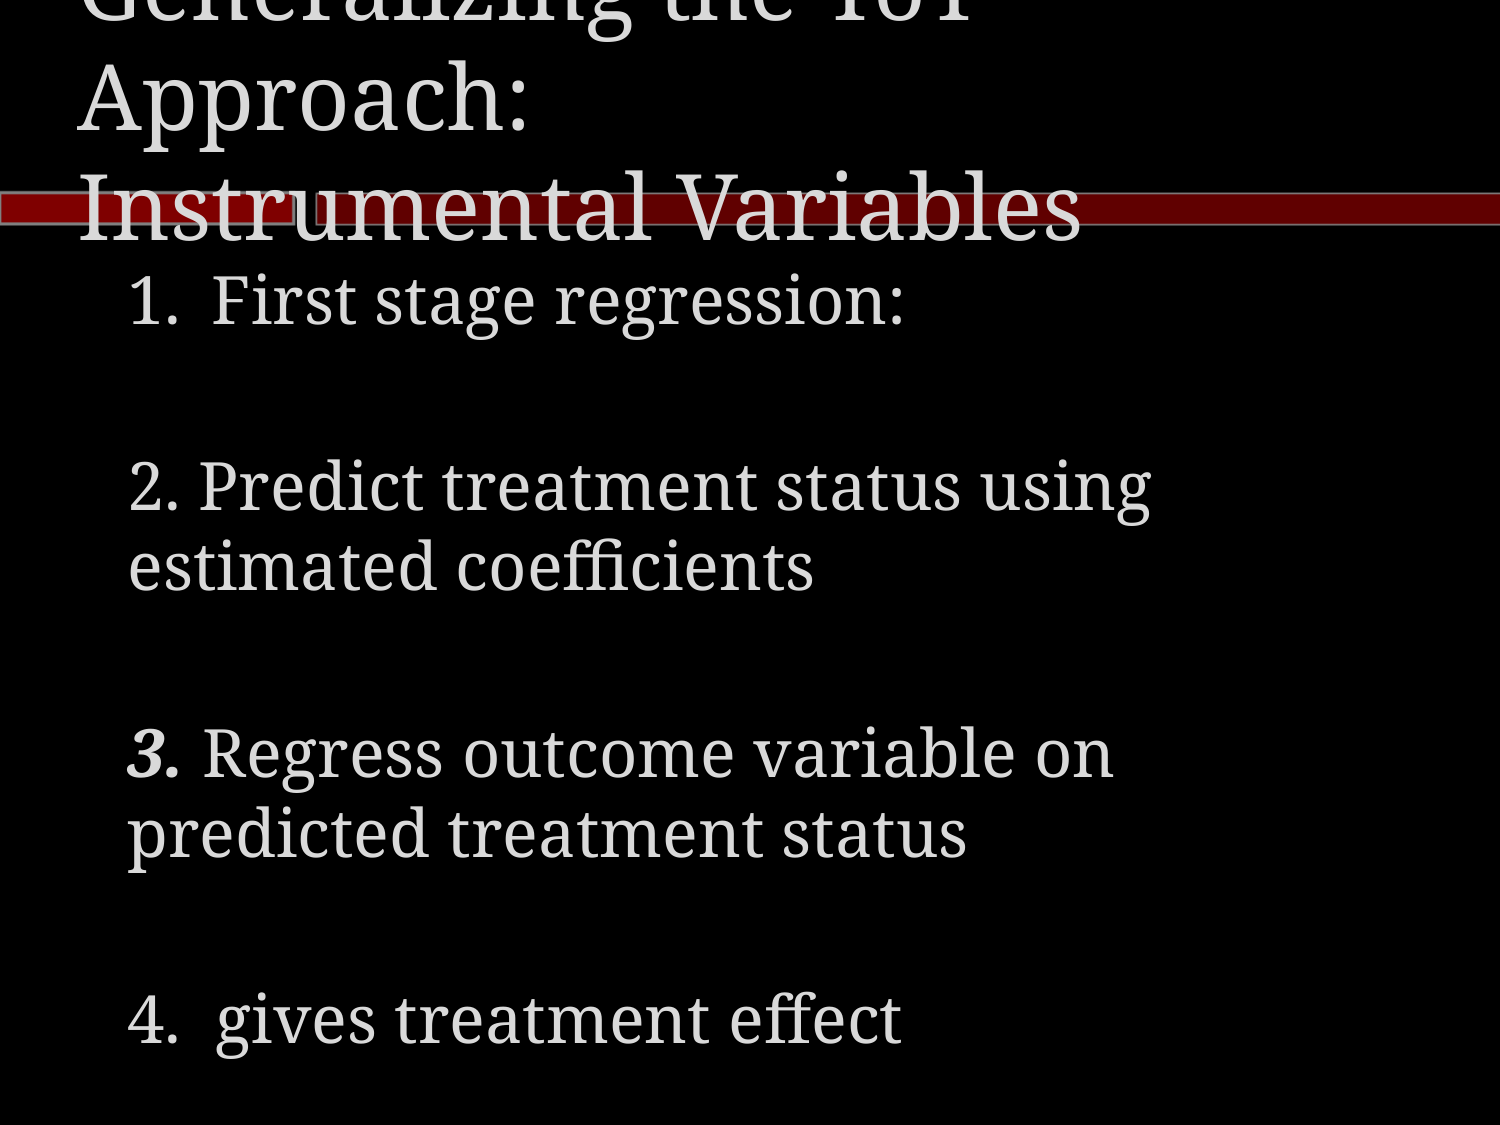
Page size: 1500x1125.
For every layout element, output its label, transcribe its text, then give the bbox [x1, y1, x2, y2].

title Generalizing the ToT Approach: Instrumental Variables [62, 12, 1425, 175]
picture [0, 0, 1500, 1125]
